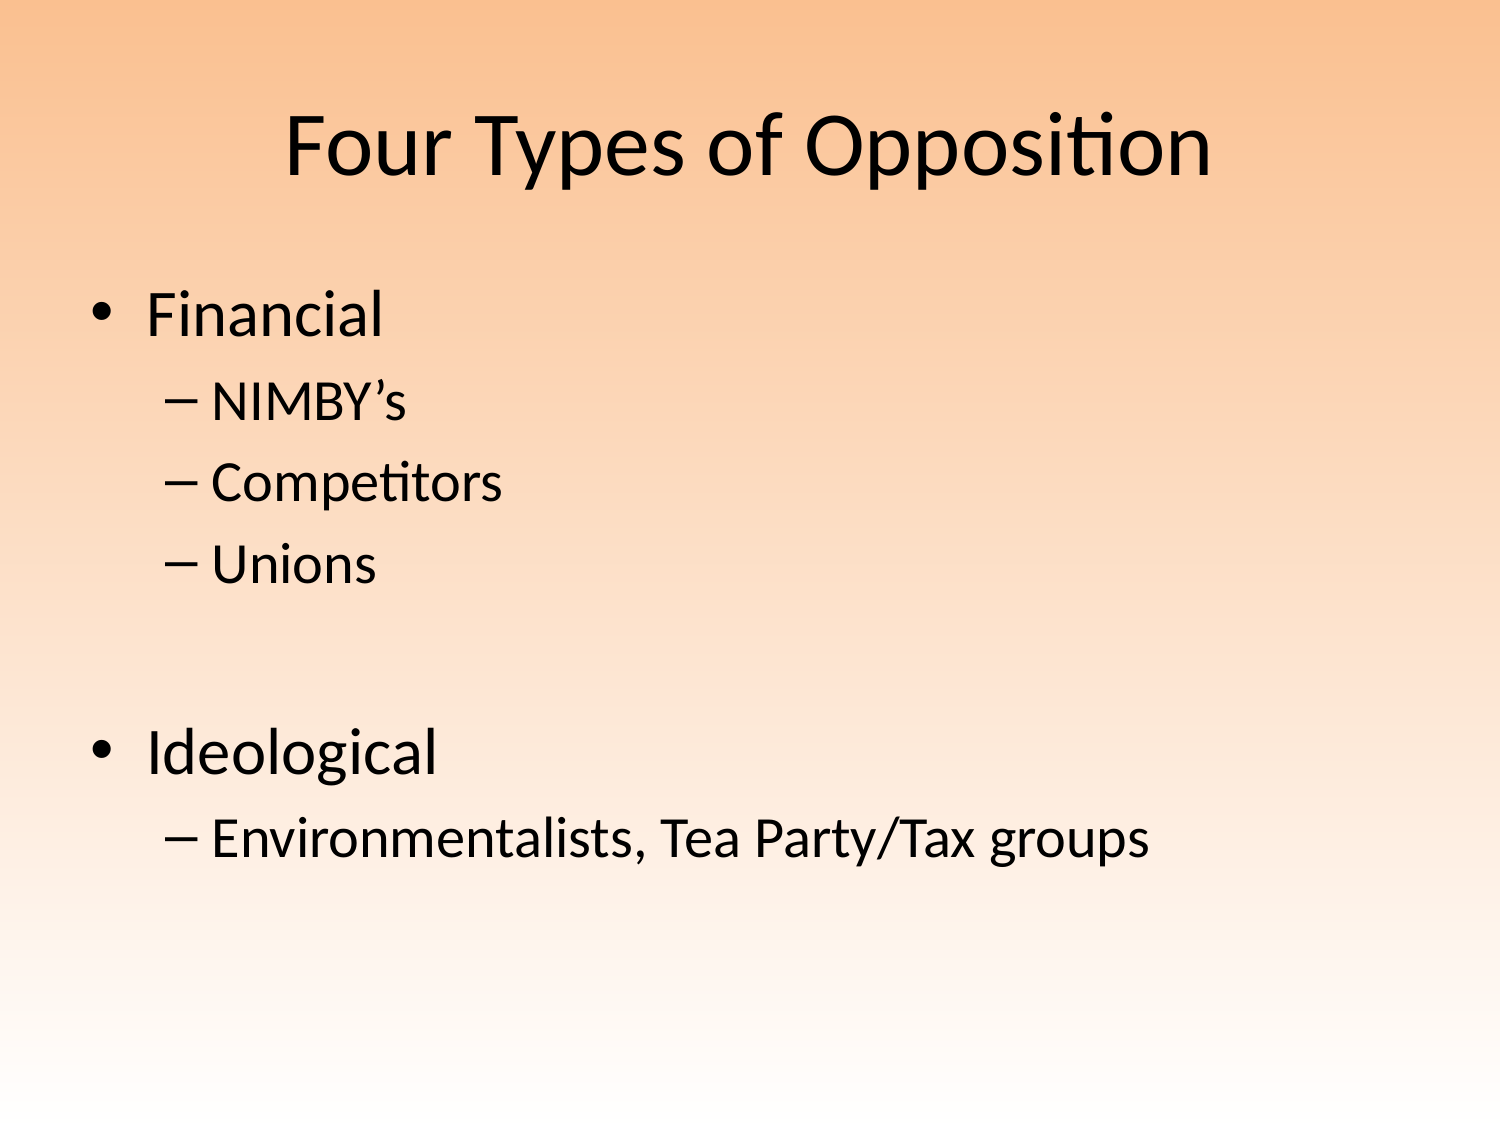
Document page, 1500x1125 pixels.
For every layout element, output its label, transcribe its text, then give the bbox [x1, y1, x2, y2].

title Four Types of Opposition [75, 45, 1425, 233]
list Financial NIMBY’s Competitors Unions Ideological Environmentalists, Tea Party/Tax groups [75, 262, 1425, 1005]
